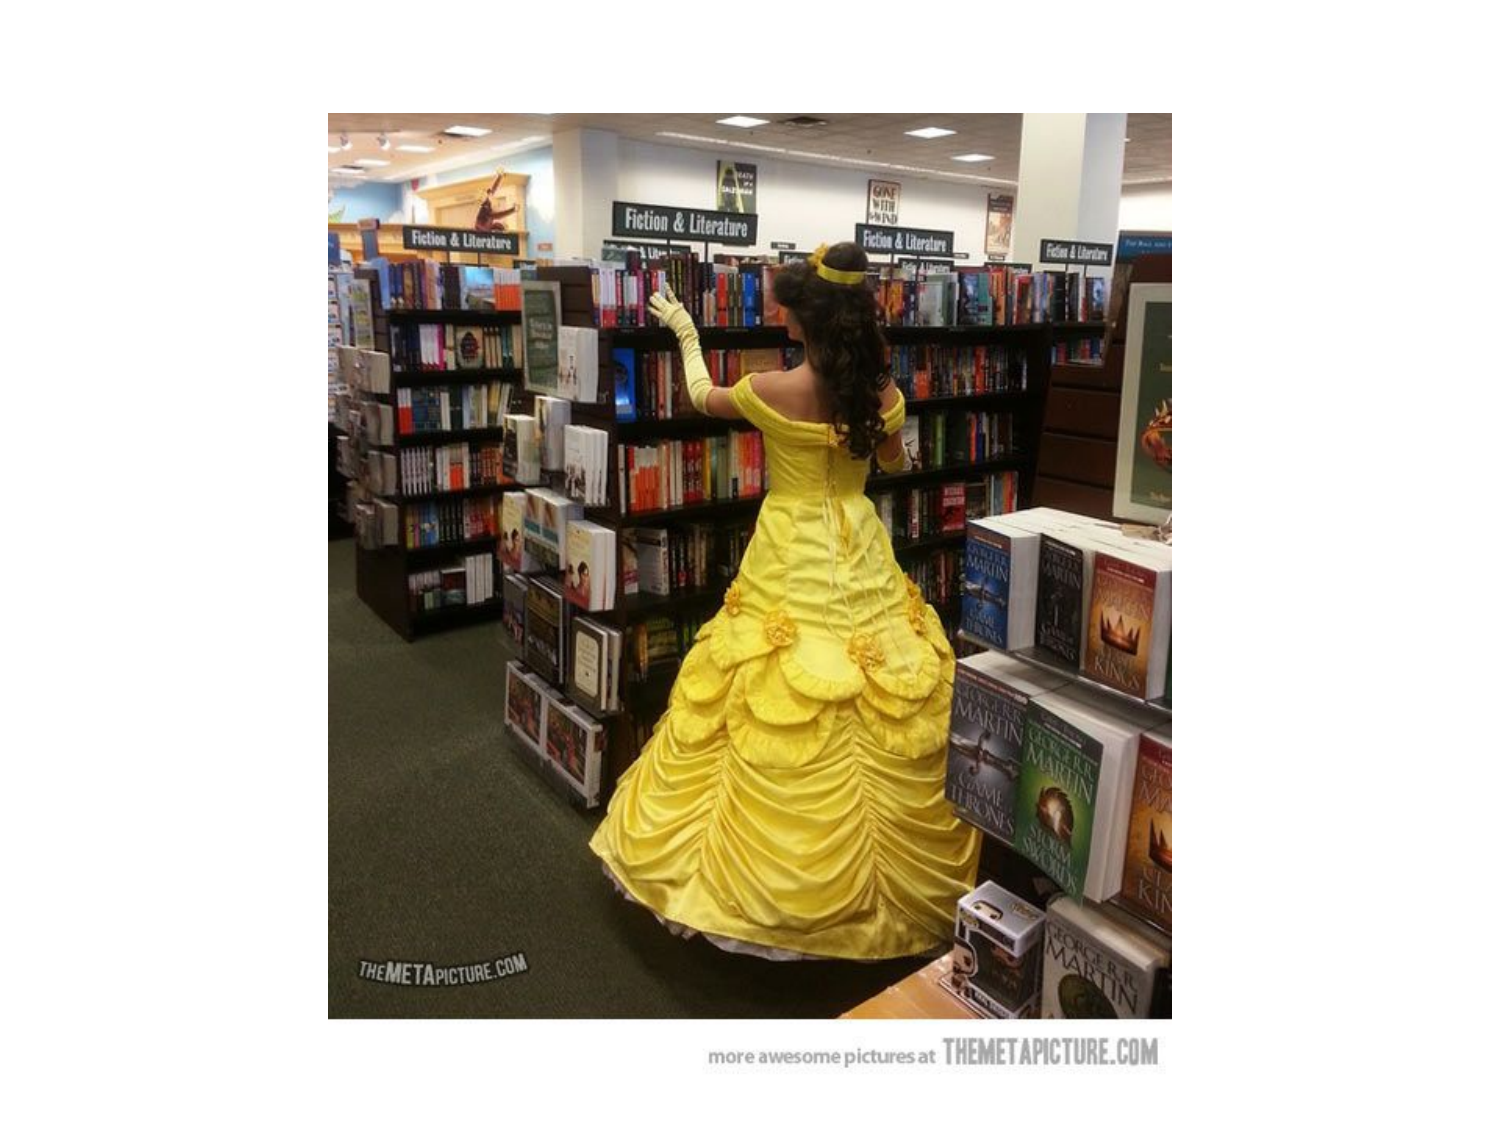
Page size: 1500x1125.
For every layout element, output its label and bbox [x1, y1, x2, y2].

picture [327, 113, 1173, 1082]
